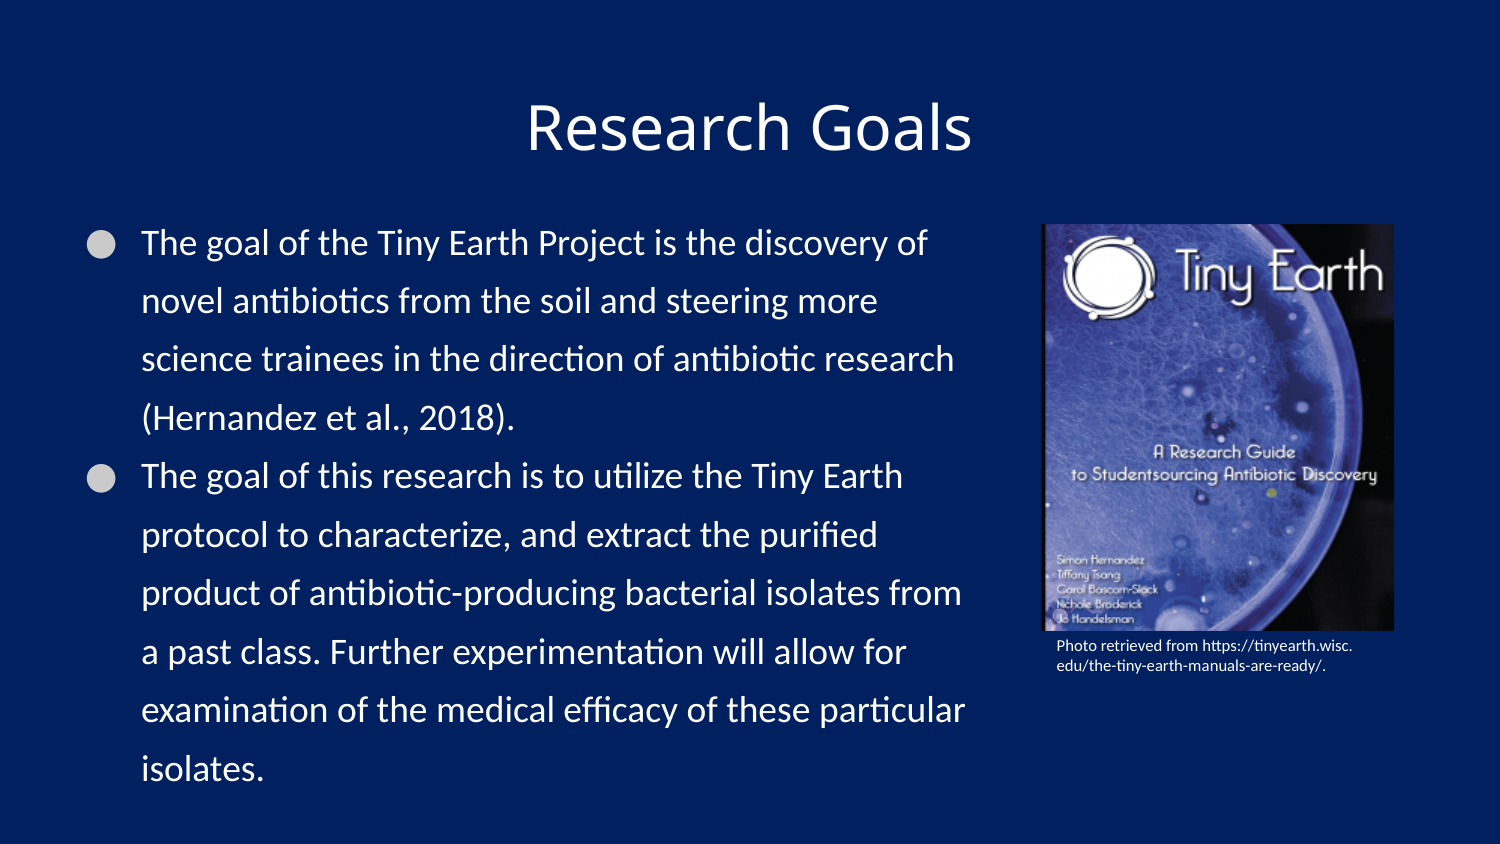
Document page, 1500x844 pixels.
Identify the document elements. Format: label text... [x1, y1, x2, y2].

title Research Goals [51, 72, 1449, 167]
text_box Photo retrieved from https://tinyearth.wisc. edu/the-tiny-earth-manuals-are-ready/. [1041, 638, 1394, 683]
list The goal of the Tiny Earth Project is the discovery of novel antibiotics from the soil and steering more science trainees in the direction of antibiotic research (Hernandez et al., 2018). The goal of this research is to utilize the Tiny Earth protocol to characterize, and extract the purified product of antibiotic-producing bacterial isolates from a past class. Further experimentation will allow for examination of the medical efficacy of these particular isolates. [51, 189, 996, 794]
picture [1041, 224, 1395, 631]
